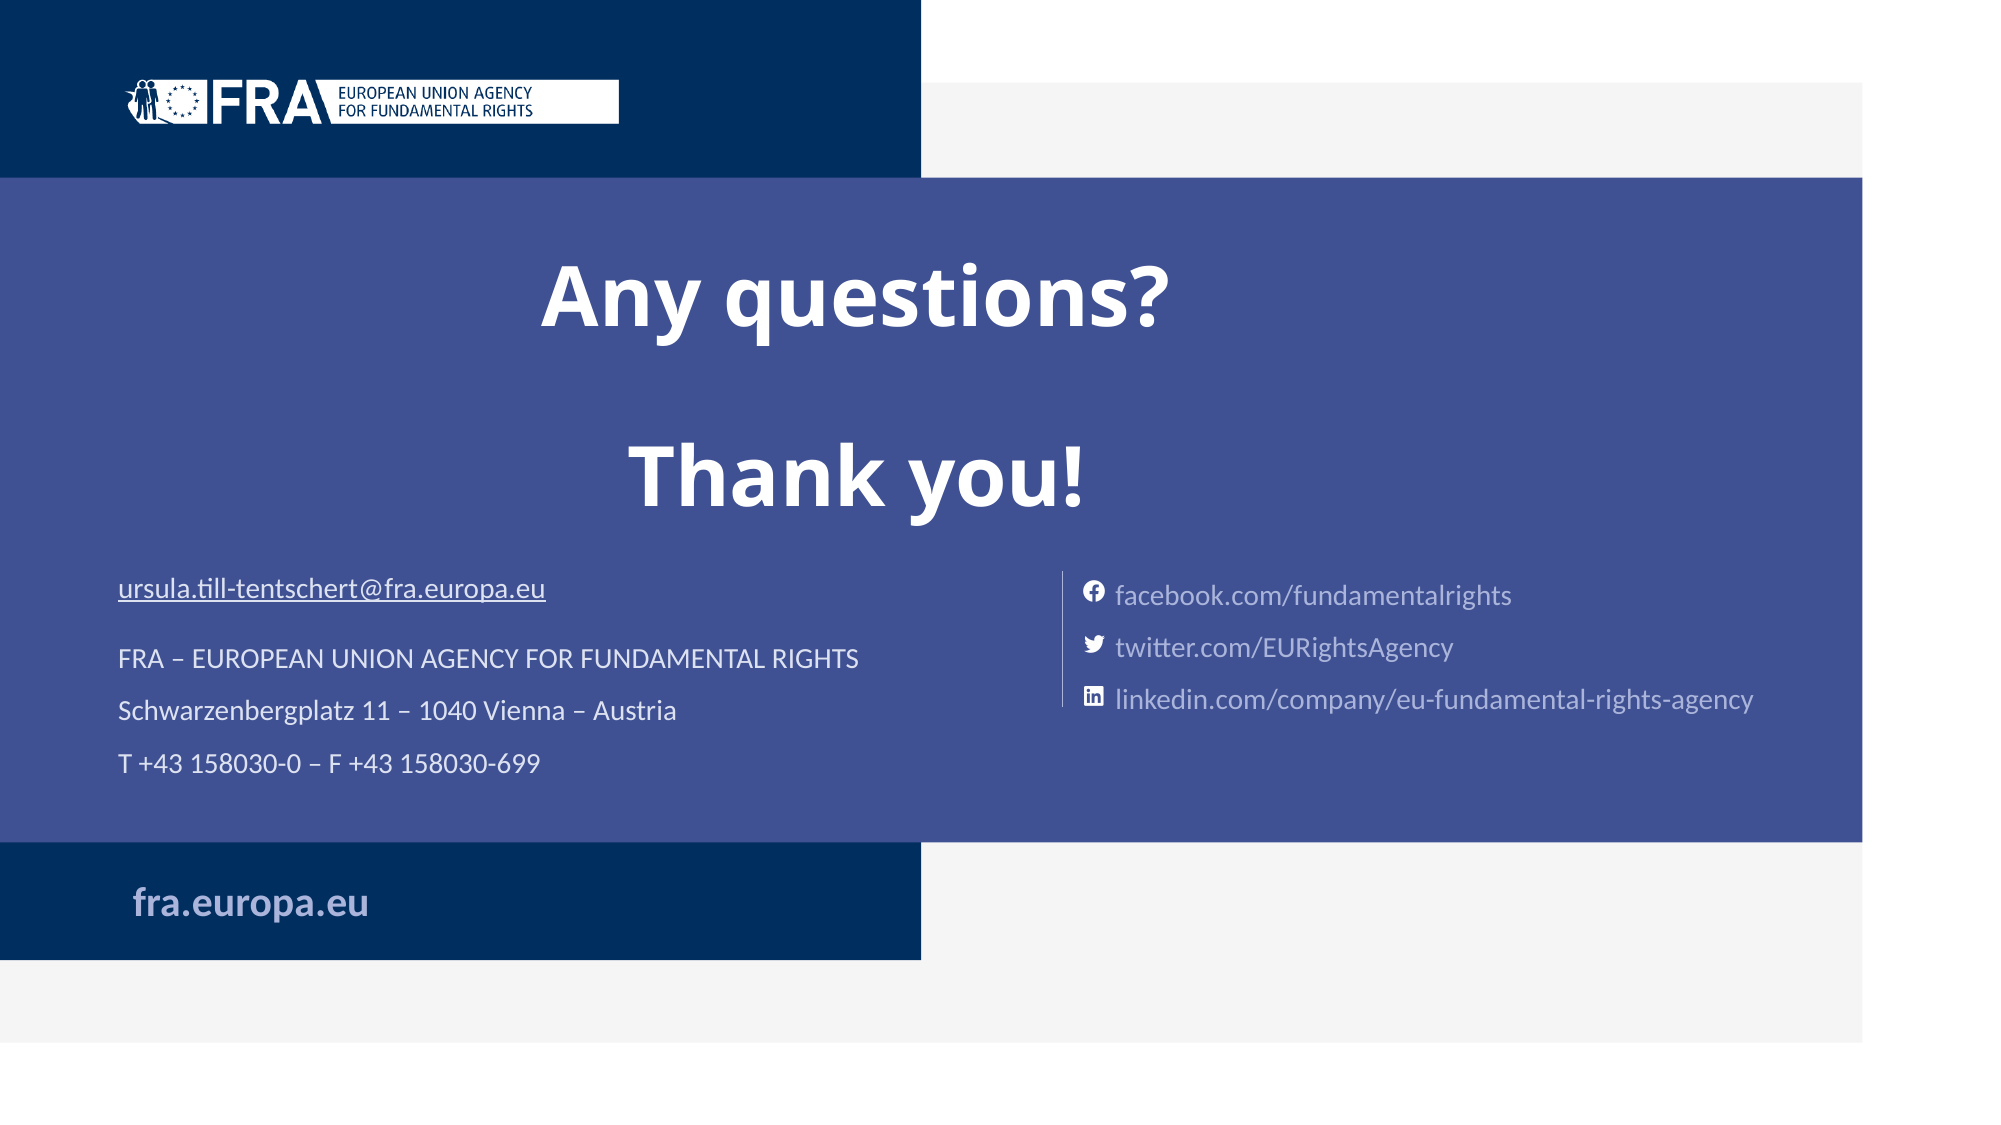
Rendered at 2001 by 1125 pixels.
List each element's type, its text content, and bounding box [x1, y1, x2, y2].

picture [1084, 635, 1105, 653]
list ursula.till-tentschert@fra.europa.eu FRA – EUROPEAN UNION AGENCY FOR FUNDAMENTAL RIGHTS Schwarzenbergplatz 11 – 1040 Vienna – Austria T +43 158030-0 – F +43 158030-699 [118, 569, 1040, 794]
picture [1083, 580, 1105, 602]
title Any questions? Thank you! [118, 251, 1595, 525]
picture [102, 57, 997, 146]
picture [1084, 686, 1104, 706]
